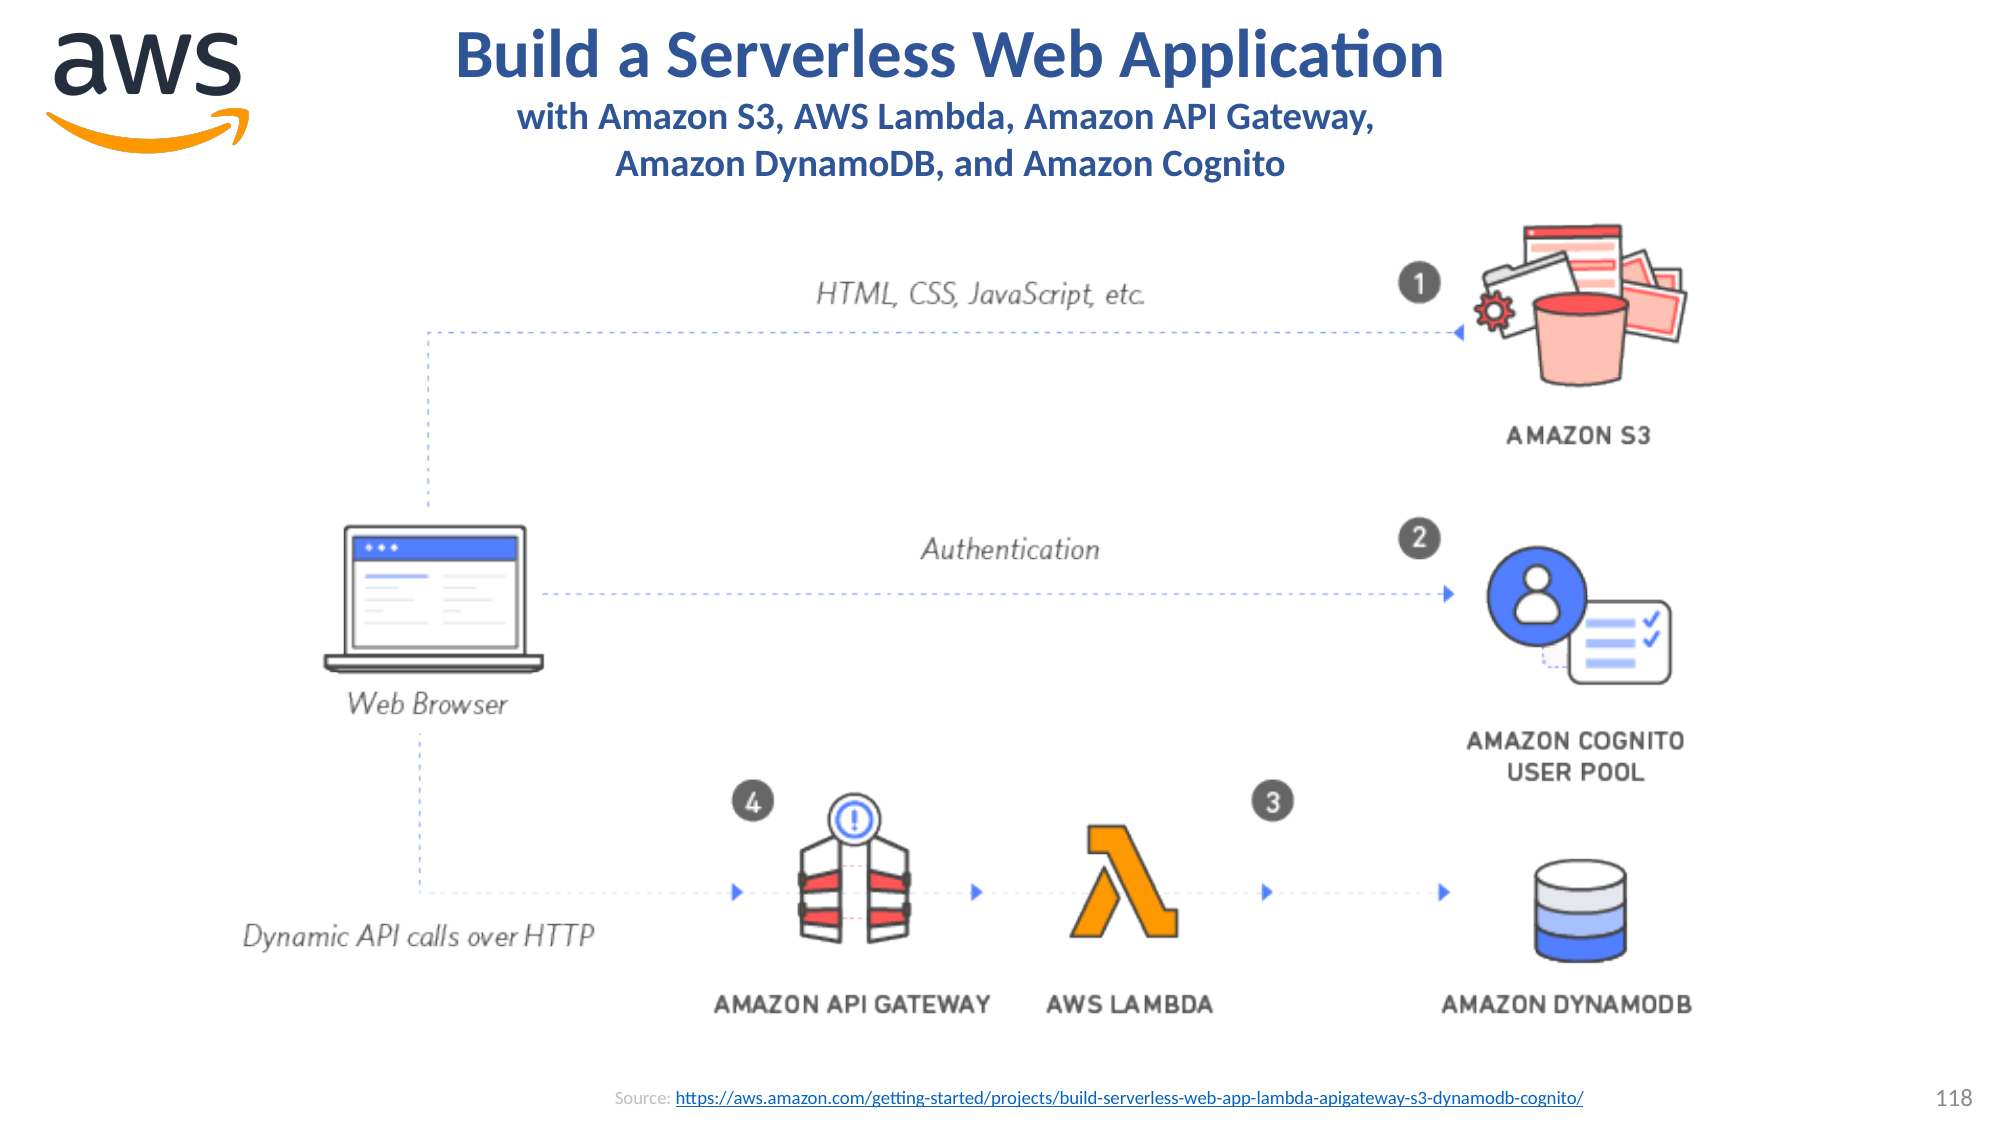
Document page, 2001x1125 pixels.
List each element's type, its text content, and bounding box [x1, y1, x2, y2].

picture [45, 32, 250, 154]
picture [227, 199, 1744, 1062]
slide_number 118 [1830, 1076, 1989, 1116]
text_box Source: https://aws.amazon.com/getting-started/projects/build-serverless-web-app-lambda-apigateway-s3-dynamodb-cognito/ [599, 1078, 1840, 1116]
title Build a Serverless Web Application with Amazon S3, AWS Lambda, Amazon API Gateway, Amazon DynamoDB, and Amazon Cognito [39, 0, 1863, 193]
